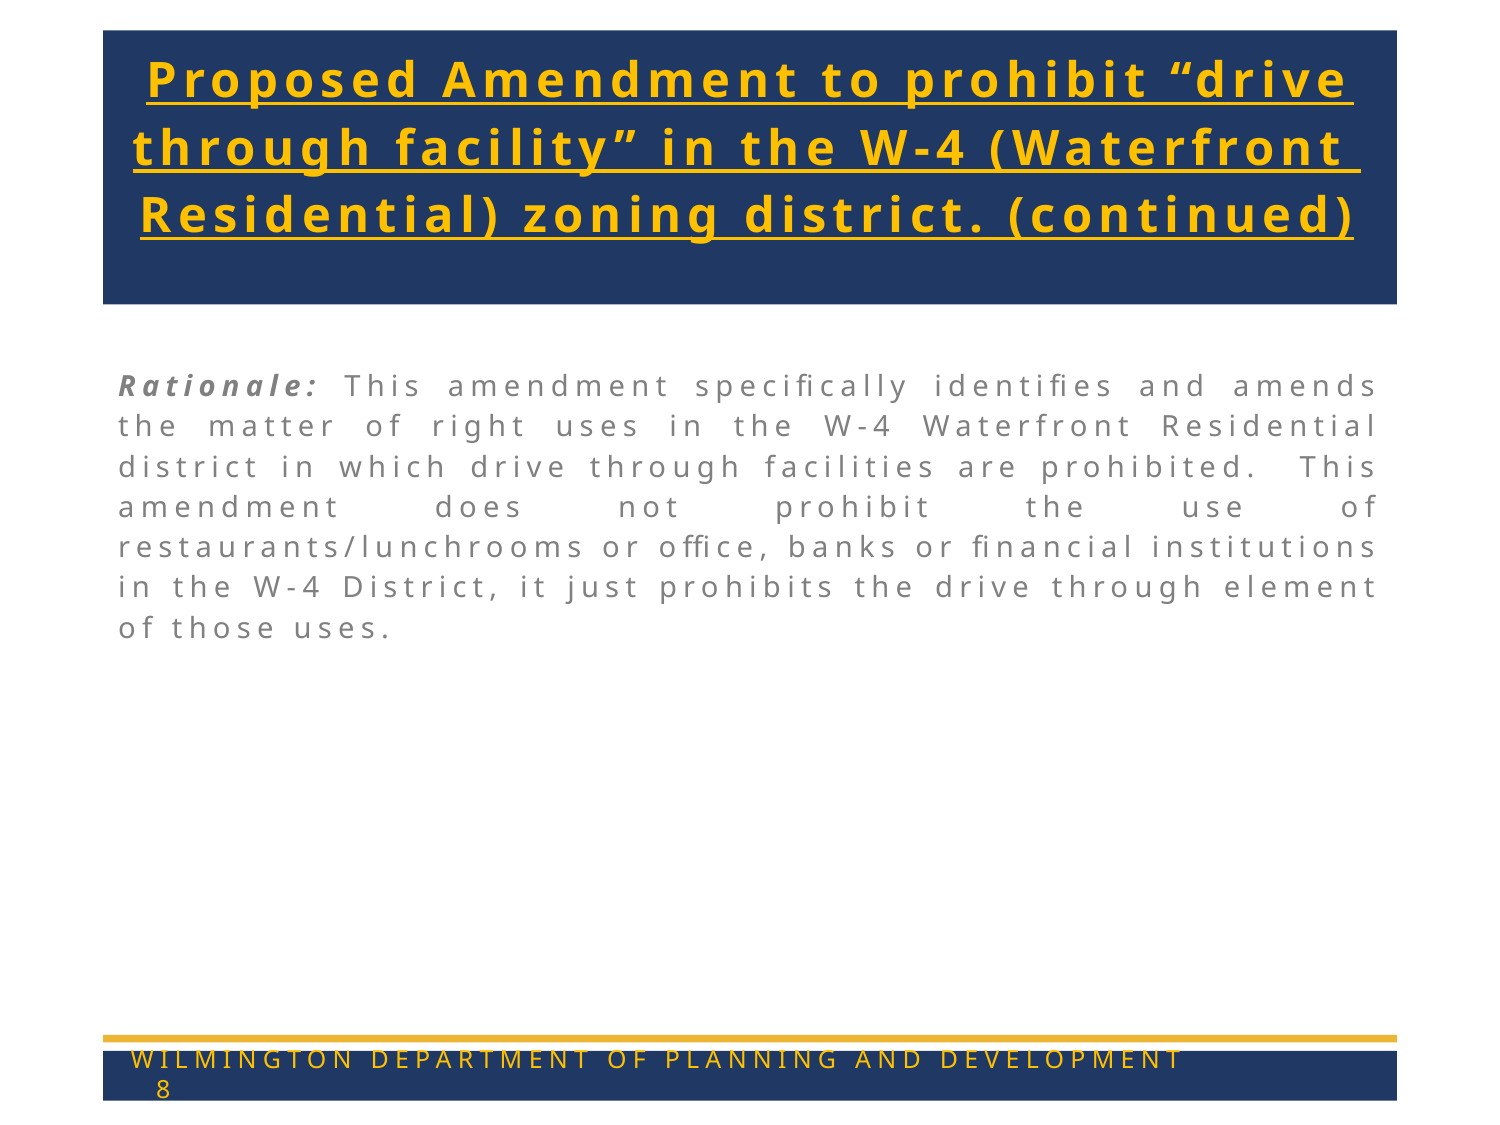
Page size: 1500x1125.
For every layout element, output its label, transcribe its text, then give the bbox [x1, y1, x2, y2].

list Rationale: This amendment specifically identifies and amends the matter of right uses in the W-4 Waterfront Residential district in which drive through facilities are prohibited. This amendment does not prohibit the use of restaurants/lunchrooms or office, banks or financial institutions in the W-4 District, it just prohibits the drive through element of those uses. [103, 354, 1397, 909]
title Proposed Amendment to prohibit “drive through facility” in the W-4 (Waterfront Residential) zoning district. (continued) [103, 30, 1397, 305]
